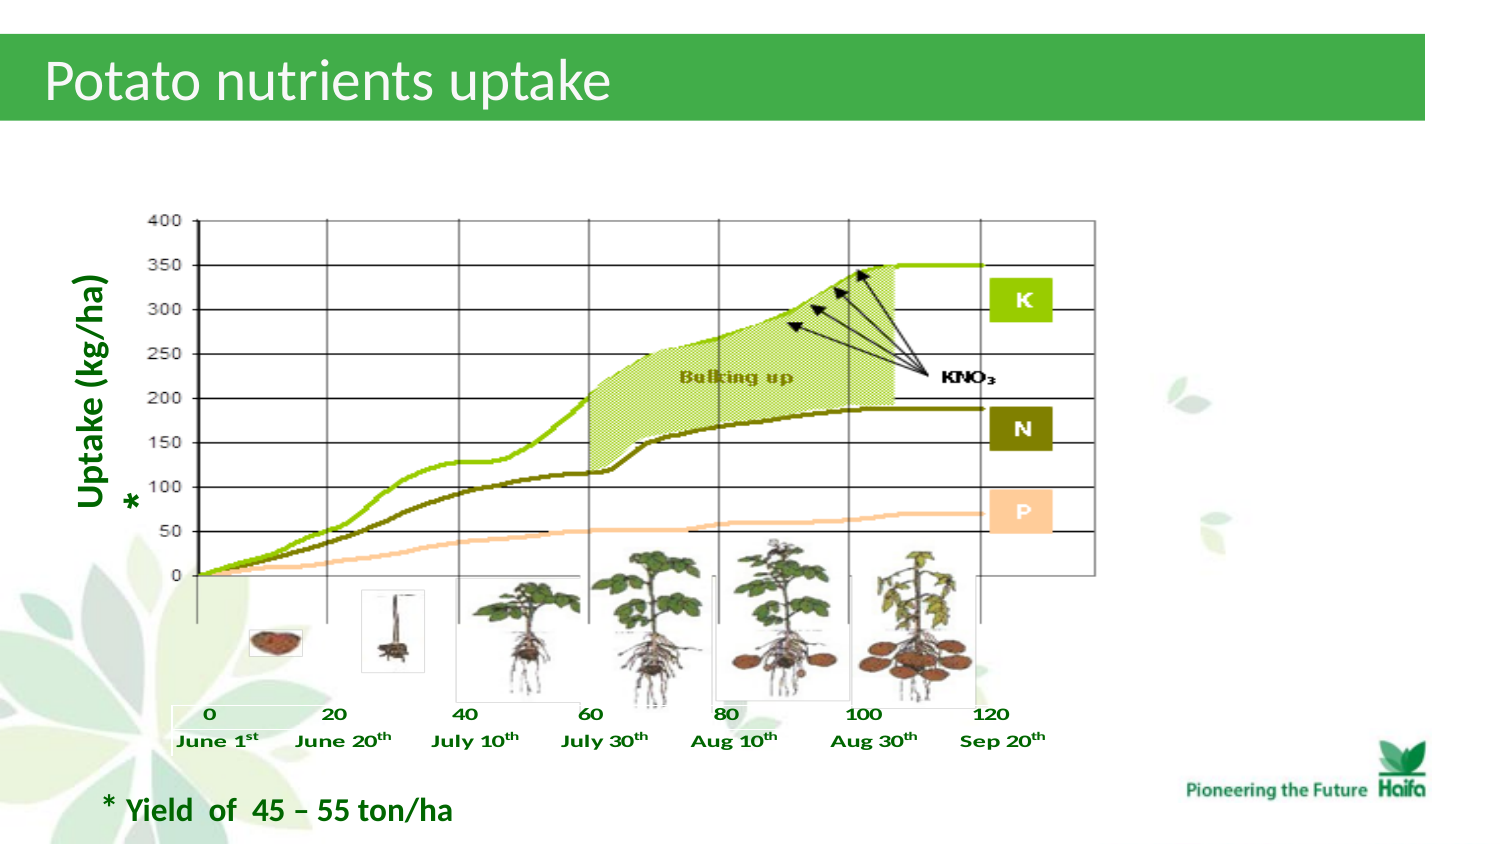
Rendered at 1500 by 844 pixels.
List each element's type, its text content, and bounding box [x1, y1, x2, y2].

text_box * Yield of 45 – 55 ton/ha [85, 776, 469, 836]
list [111, 182, 1125, 713]
title Potato nutrients uptake [0, 33, 1425, 121]
picture [0, 0, 1500, 844]
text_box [170, 705, 1081, 758]
text_box Uptake (kg/ha) * [53, 244, 106, 525]
picture [1175, 728, 1432, 803]
